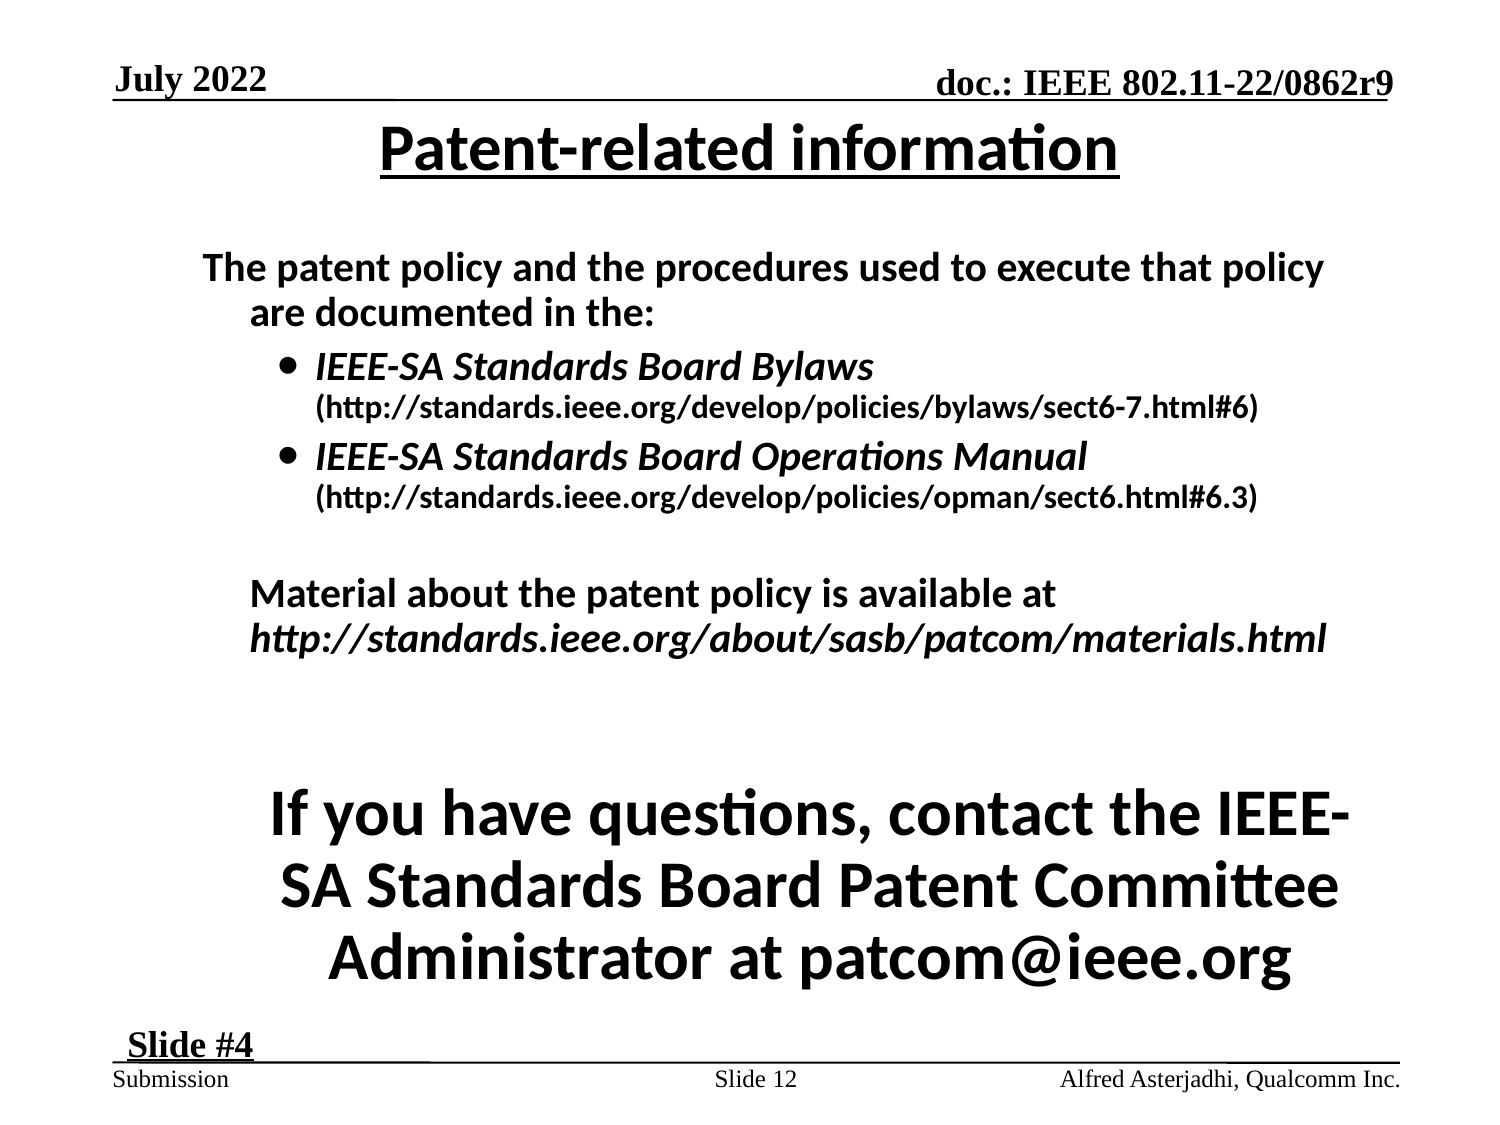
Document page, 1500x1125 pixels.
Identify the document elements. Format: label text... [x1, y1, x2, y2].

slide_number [114, 54, 493, 100]
footer Alfred Asterjadhi, Qualcomm Inc. [878, 1061, 1402, 1093]
title Patent-related information [112, 112, 1388, 176]
list The patent policy and the procedures used to execute that policy are documented in the: IEEE-SA Standards Board Bylaws (http://standards.ieee.org/develop/policies/bylaws/sect6-7.html#6) IEEE-SA Standards Board Operations Manual (http://standards.ieee.org/develop/policies/opman/sect6.html#6.3) Material about the patent policy is available at http://standards.ieee.org/about/sasb/patcom/materials.html If you have questions, contact the IEEE-SA Standards Board Patent Committee Administrator at patcom@ieee.org [112, 237, 1388, 913]
slide_number Slide 12 [712, 1061, 800, 1123]
text_box Slide #4 [112, 1012, 269, 1073]
